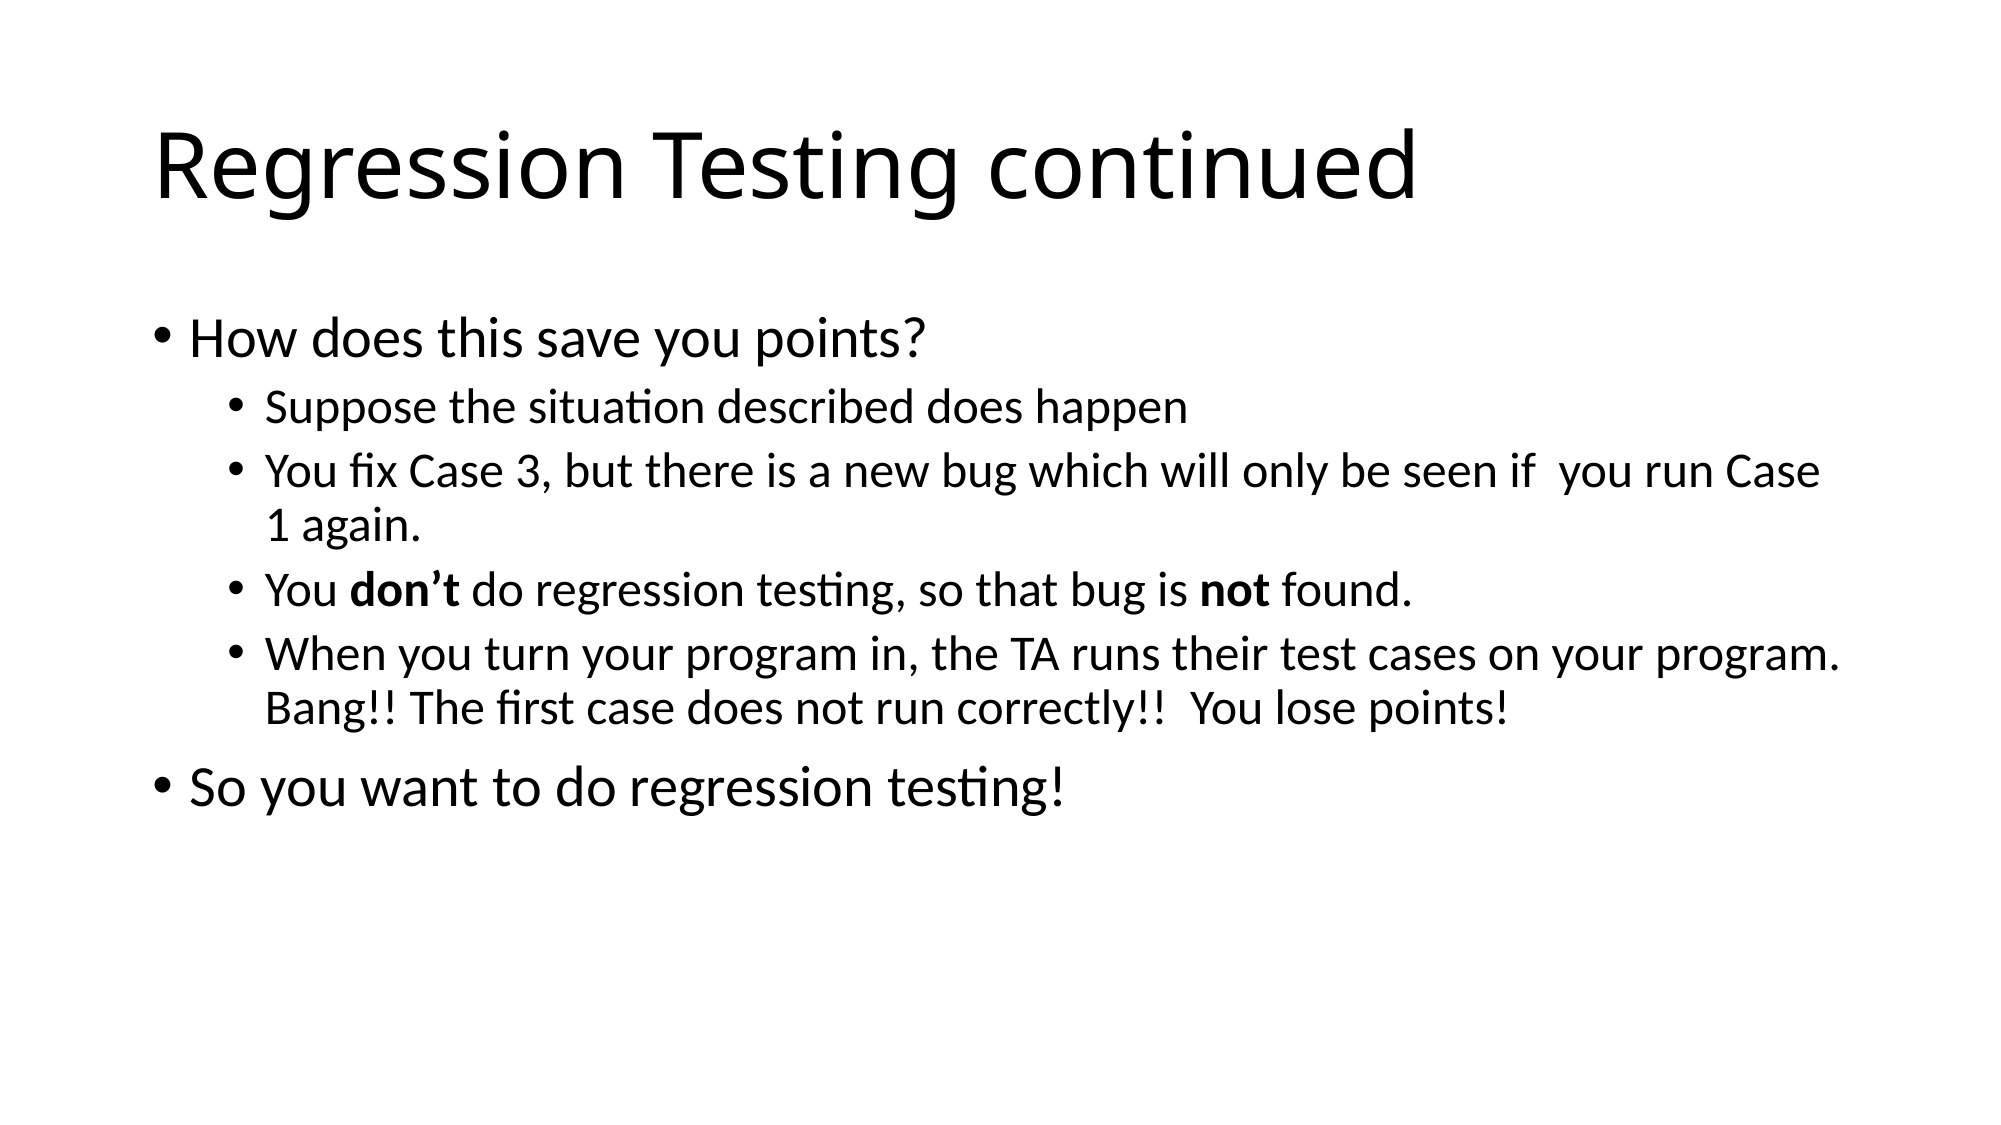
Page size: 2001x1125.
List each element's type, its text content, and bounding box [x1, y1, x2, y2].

list How does this save you points? Suppose the situation described does happen You fix Case 3, but there is a new bug which will only be seen if you run Case 1 again. You don’t do regression testing, so that bug is not found. When you turn your program in, the TA runs their test cases on your program. Bang!! The first case does not run correctly!! You lose points! So you want to do regression testing! [137, 299, 1863, 1014]
title Regression Testing continued [137, 59, 1863, 278]
